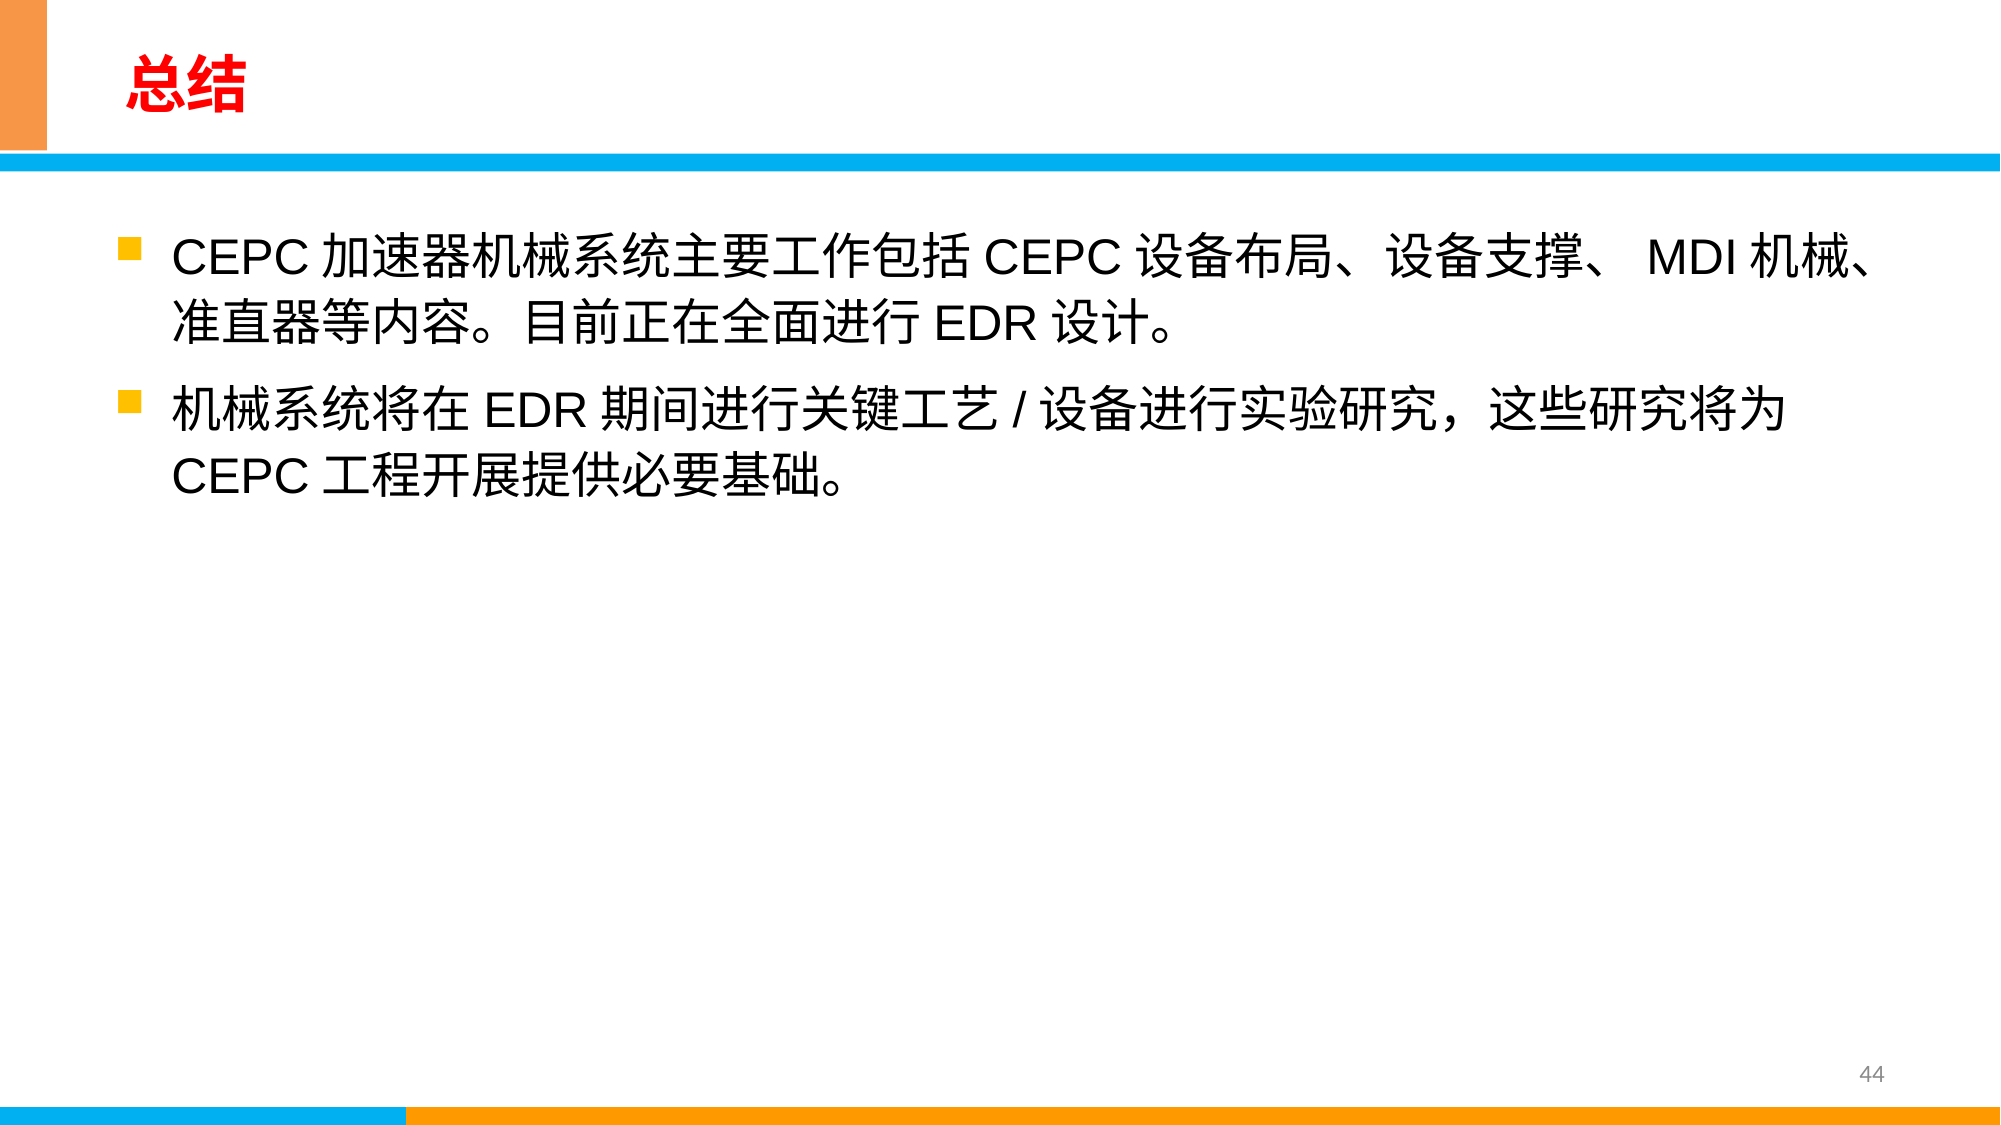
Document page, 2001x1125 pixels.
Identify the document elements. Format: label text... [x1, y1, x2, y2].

list CEPC加速器机械系统主要工作包括CEPC设备布局、设备支撑、MDI机械、准直器等内容。目前正在全面进行EDR设计。 机械系统将在EDR期间进行关键工艺/设备进行实验研究，这些研究将为CEPC工程开展提供必要基础。 [99, 210, 1900, 1005]
title 总结 [109, 23, 1875, 143]
slide_number 44 [1433, 1042, 1900, 1103]
